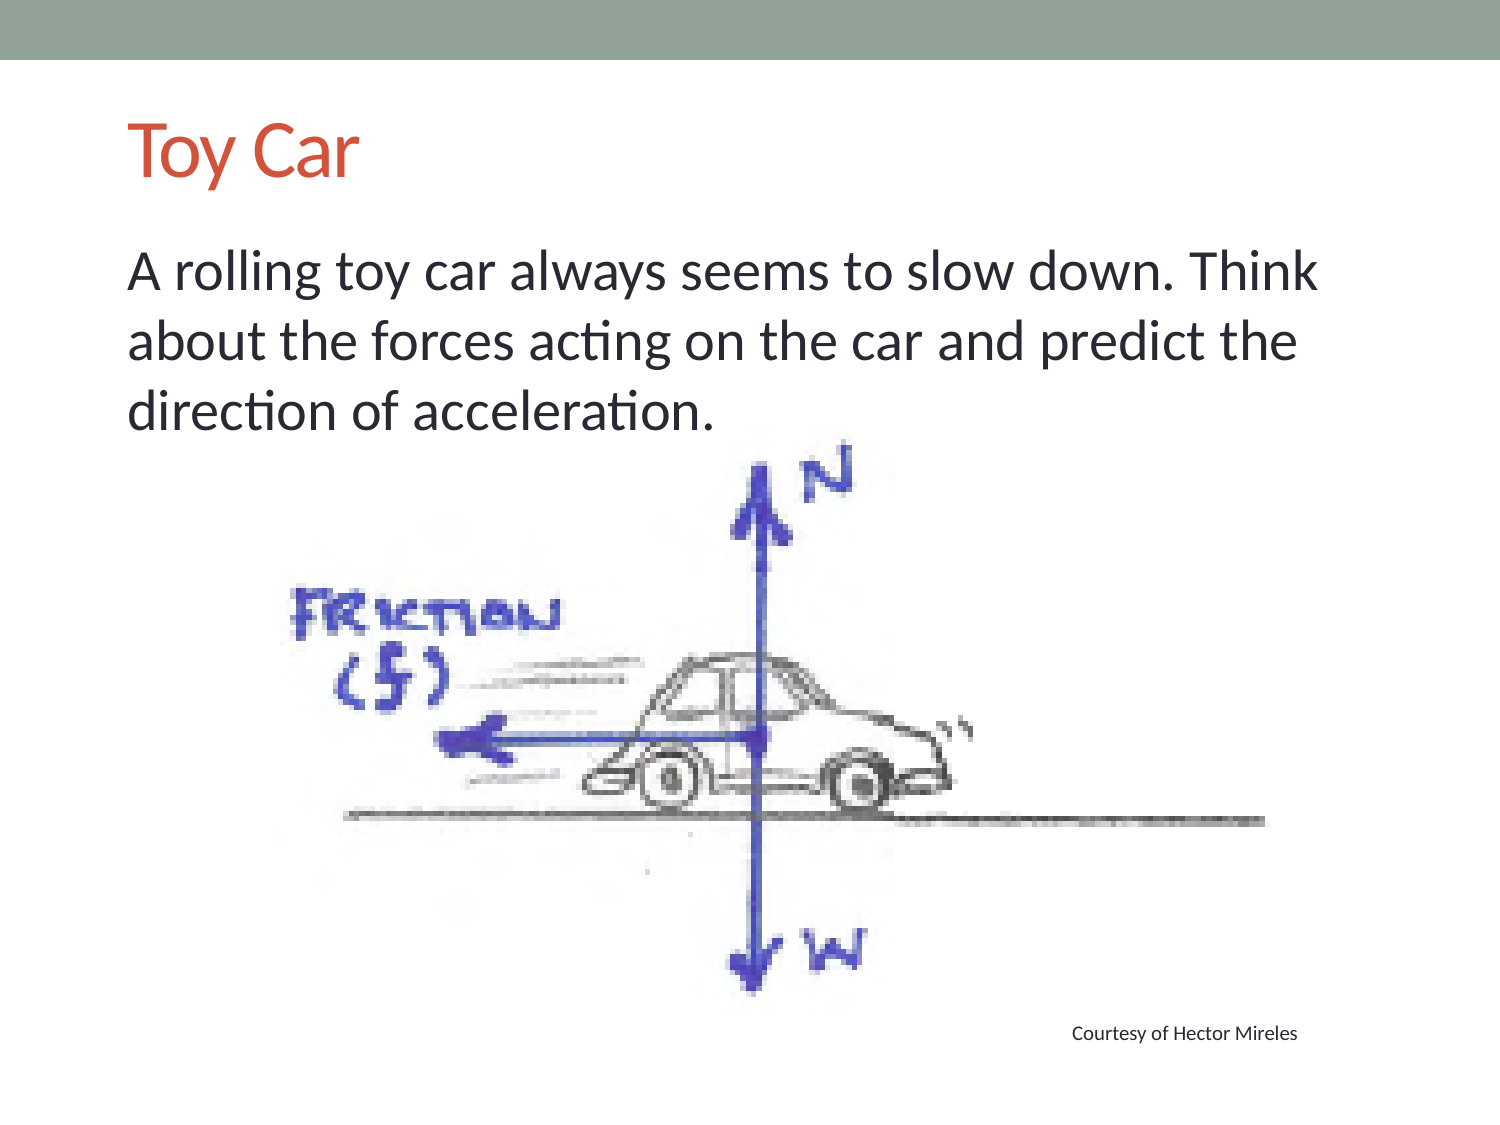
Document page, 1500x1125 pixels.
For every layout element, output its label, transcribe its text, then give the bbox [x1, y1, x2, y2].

text_box Courtesy of Hector Mireles [962, 1021, 1313, 1053]
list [274, 424, 1334, 1013]
title Toy Car [112, 62, 1425, 225]
text_box A rolling toy car always seems to slow down. Think about the forces acting on the car and predict the direction of acceleration. [112, 224, 1400, 450]
